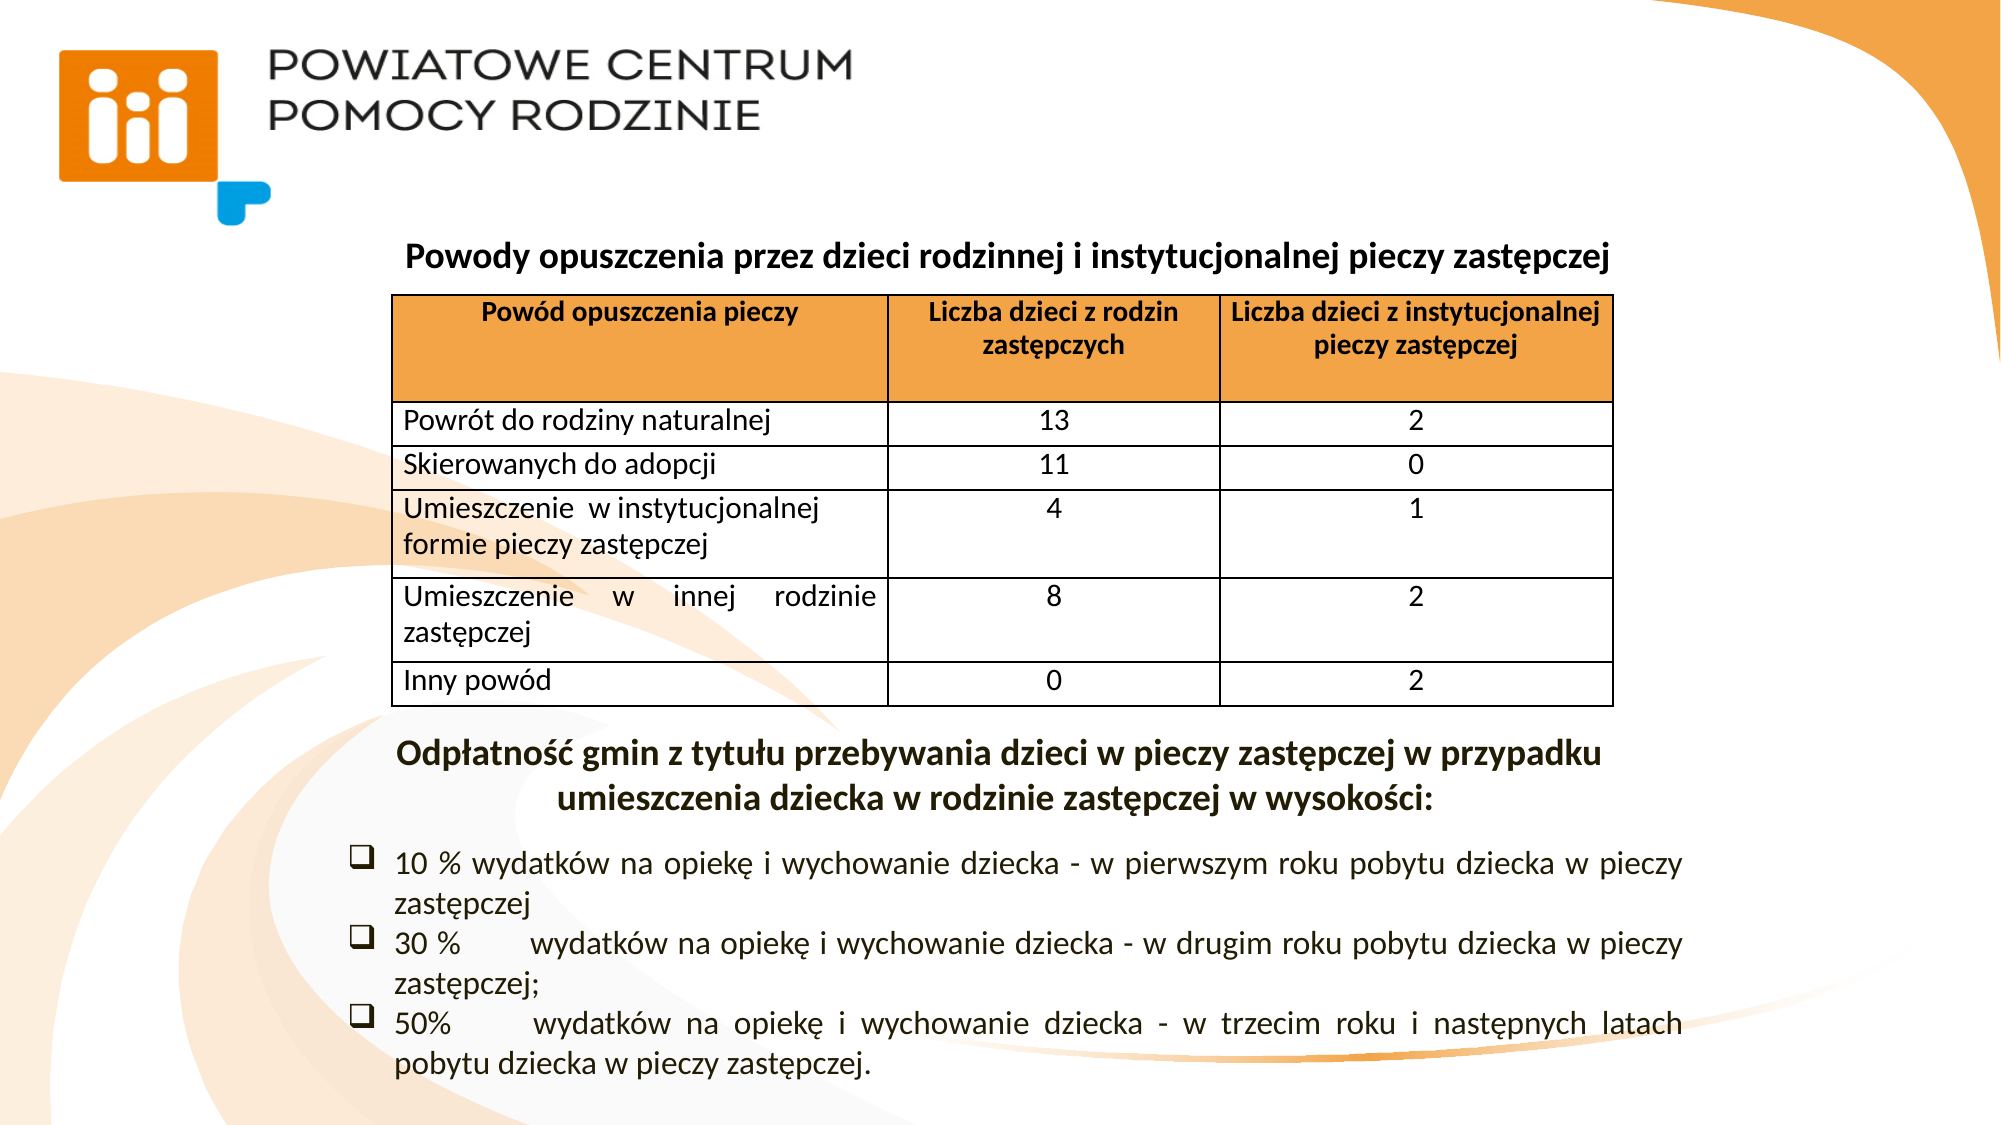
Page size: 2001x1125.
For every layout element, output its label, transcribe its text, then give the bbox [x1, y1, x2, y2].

table_cell 0 [889, 663, 1219, 705]
table_cell Umieszczenie w innej rodzinie zastępczej [393, 579, 887, 661]
table_cell 2 [1221, 663, 1612, 705]
table_cell Umieszczenie w instytucjonalnej formie pieczy zastępczej [393, 491, 887, 577]
table_cell Skierowanych do adopcji [393, 447, 887, 489]
text_box Powody opuszczenia przez dzieci rodzinnej i instytucjonalnej pieczy zastępczej [332, 223, 1686, 284]
table_header Powód opuszczenia pieczy [393, 296, 887, 401]
picture [8, 13, 905, 247]
table_header Liczba dzieci z rodzin zastępczych [889, 296, 1219, 401]
table_cell Inny powód [393, 663, 887, 705]
table_cell 4 [889, 491, 1219, 577]
table_cell 11 [889, 447, 1219, 489]
text_box Odpłatność gmin z tytułu przebywania dzieci w pieczy zastępczej w przypadku umieszczenia dziecka w rodzinie zastępczej w wysokości: [279, 720, 1721, 871]
table_cell 8 [889, 579, 1219, 661]
table_cell 2 [1221, 579, 1612, 661]
table_cell 2 [1221, 403, 1612, 445]
table_cell 1 [1221, 491, 1612, 577]
text_box 10 % wydatków na opiekę i wychowanie dziecka - w pierwszym roku pobytu dziecka w pieczy zastępczej 30 % wydatków na opiekę i wychowanie dziecka - w drugim roku pobytu dziecka w pieczy zastępczej; 50% wydatków na opiekę i wychowanie dziecka - w trzecim roku i następnych latach pobytu dziecka w pieczy zastępczej. [332, 834, 1700, 1089]
table_header Liczba dzieci z instytucjonalnej pieczy zastępczej [1221, 296, 1612, 401]
table_cell 0 [1221, 447, 1612, 489]
table_cell 13 [889, 403, 1219, 445]
table_cell Powrót do rodziny naturalnej [393, 403, 887, 445]
